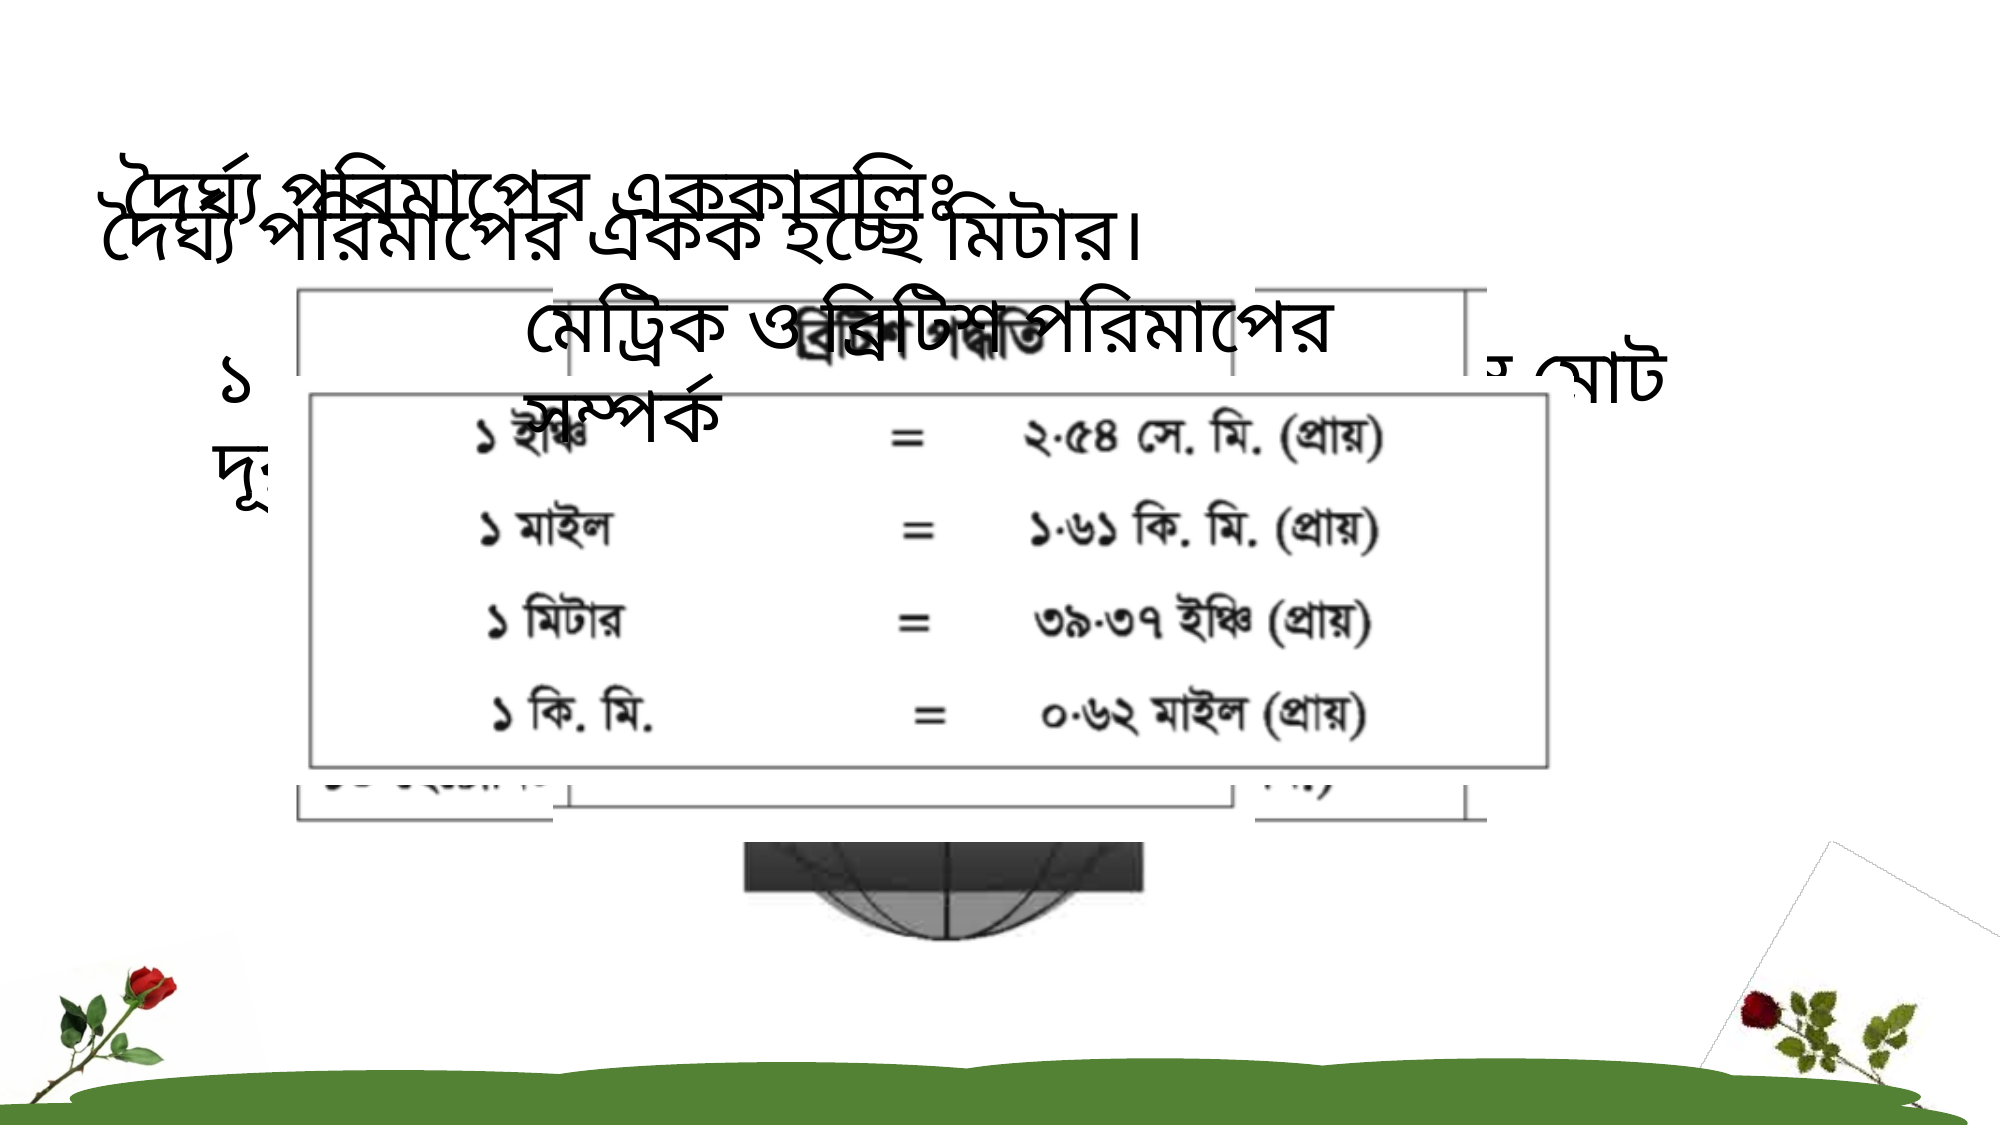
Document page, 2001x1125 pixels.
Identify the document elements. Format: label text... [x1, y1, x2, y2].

picture [268, 272, 1574, 955]
text_box দৈর্ঘ্য পরিমাপের একক হচ্ছে মিটার। [85, 178, 1180, 283]
text_box ১ মিটার = উত্তর মেরু থেকে বিষুবরেখা পর্যন্ত মোট দূরত্বের ১ কোটি ভাগের ১ ভাগ। [1487, 321, 1734, 517]
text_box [0, 905, 2000, 1125]
text_box দৈর্ঘ্য পরিমাপের এককাবলিঃ [108, 138, 975, 244]
text_box ১ মিটার = উত্তর মেরু থেকে বিষুবরেখা পর্যন্ত মোট দূরত্বের ১ কোটি ভাগের ১ ভাগ। [198, 321, 268, 517]
